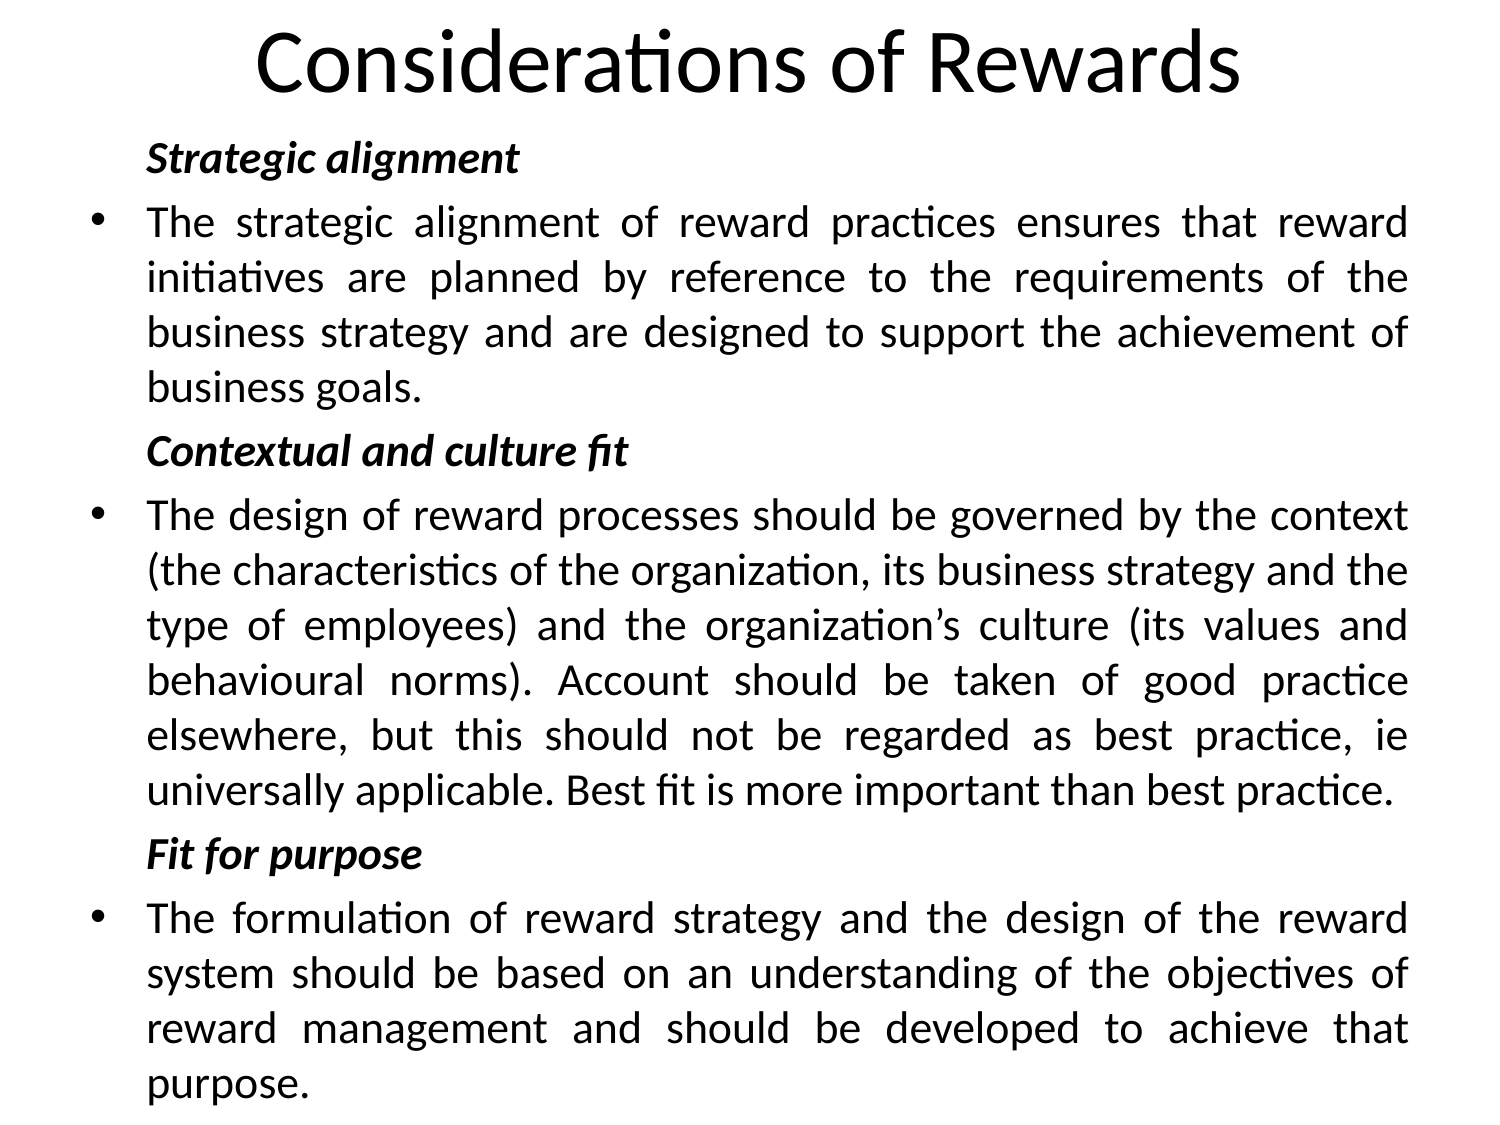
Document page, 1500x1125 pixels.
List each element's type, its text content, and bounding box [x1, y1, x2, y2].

list Strategic alignment The strategic alignment of reward practices ensures that reward initiatives are planned by reference to the requirements of the business strategy and are designed to support the achievement of business goals. Contextual and culture fit The design of reward processes should be governed by the context (the characteristics of the organization, its business strategy and the type of employees) and the organization’s culture (its values and behavioural norms). Account should be taken of good practice elsewhere, but this should not be regarded as best practice, ie universally applicable. Best fit is more important than best practice. Fit for purpose The formulation of reward strategy and the design of the reward system should be based on an understanding of the objectives of reward management and should be developed to achieve that purpose. [75, 120, 1425, 863]
title Considerations of Rewards [75, 0, 1425, 120]
